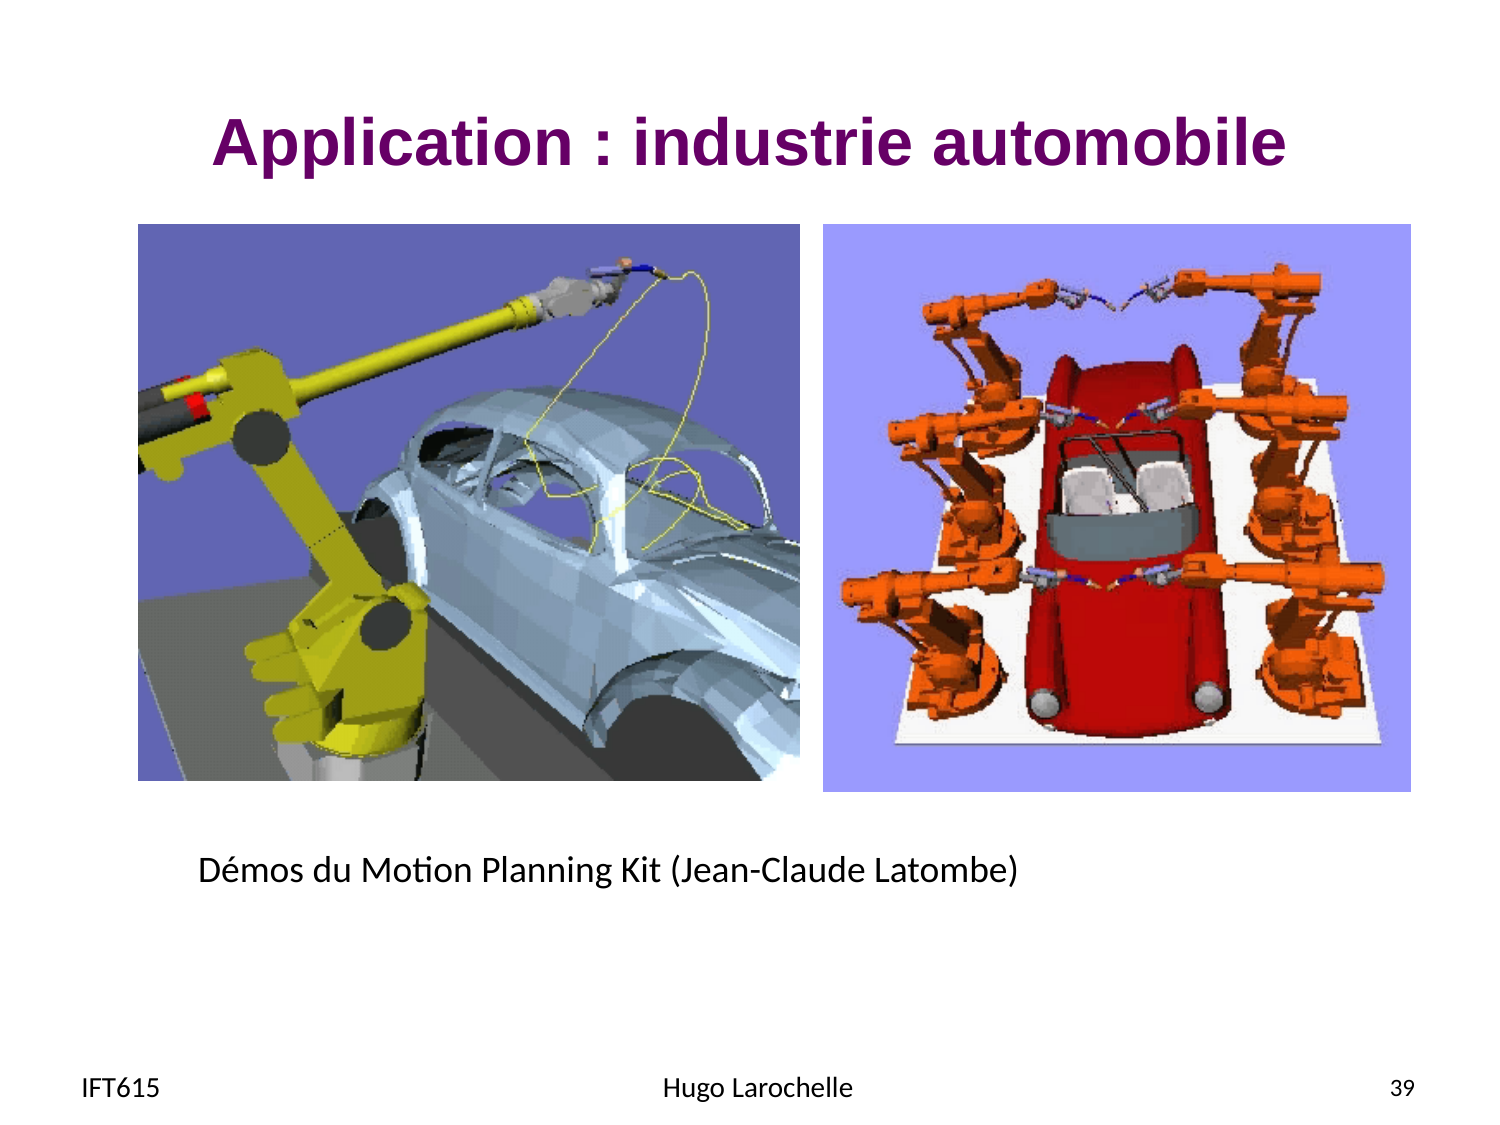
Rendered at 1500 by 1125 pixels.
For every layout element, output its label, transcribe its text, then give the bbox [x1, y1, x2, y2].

slide_number 39 [1080, 1056, 1431, 1117]
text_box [136, 223, 801, 782]
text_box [822, 223, 1412, 793]
slide_number IFT615 [66, 1056, 356, 1117]
footer Hugo Larochelle [520, 1056, 996, 1117]
text_box Application : industrie automobile [74, 45, 1425, 233]
text_box Démos du Motion Planning Kit (Jean-Claude Latombe) [183, 837, 1247, 897]
